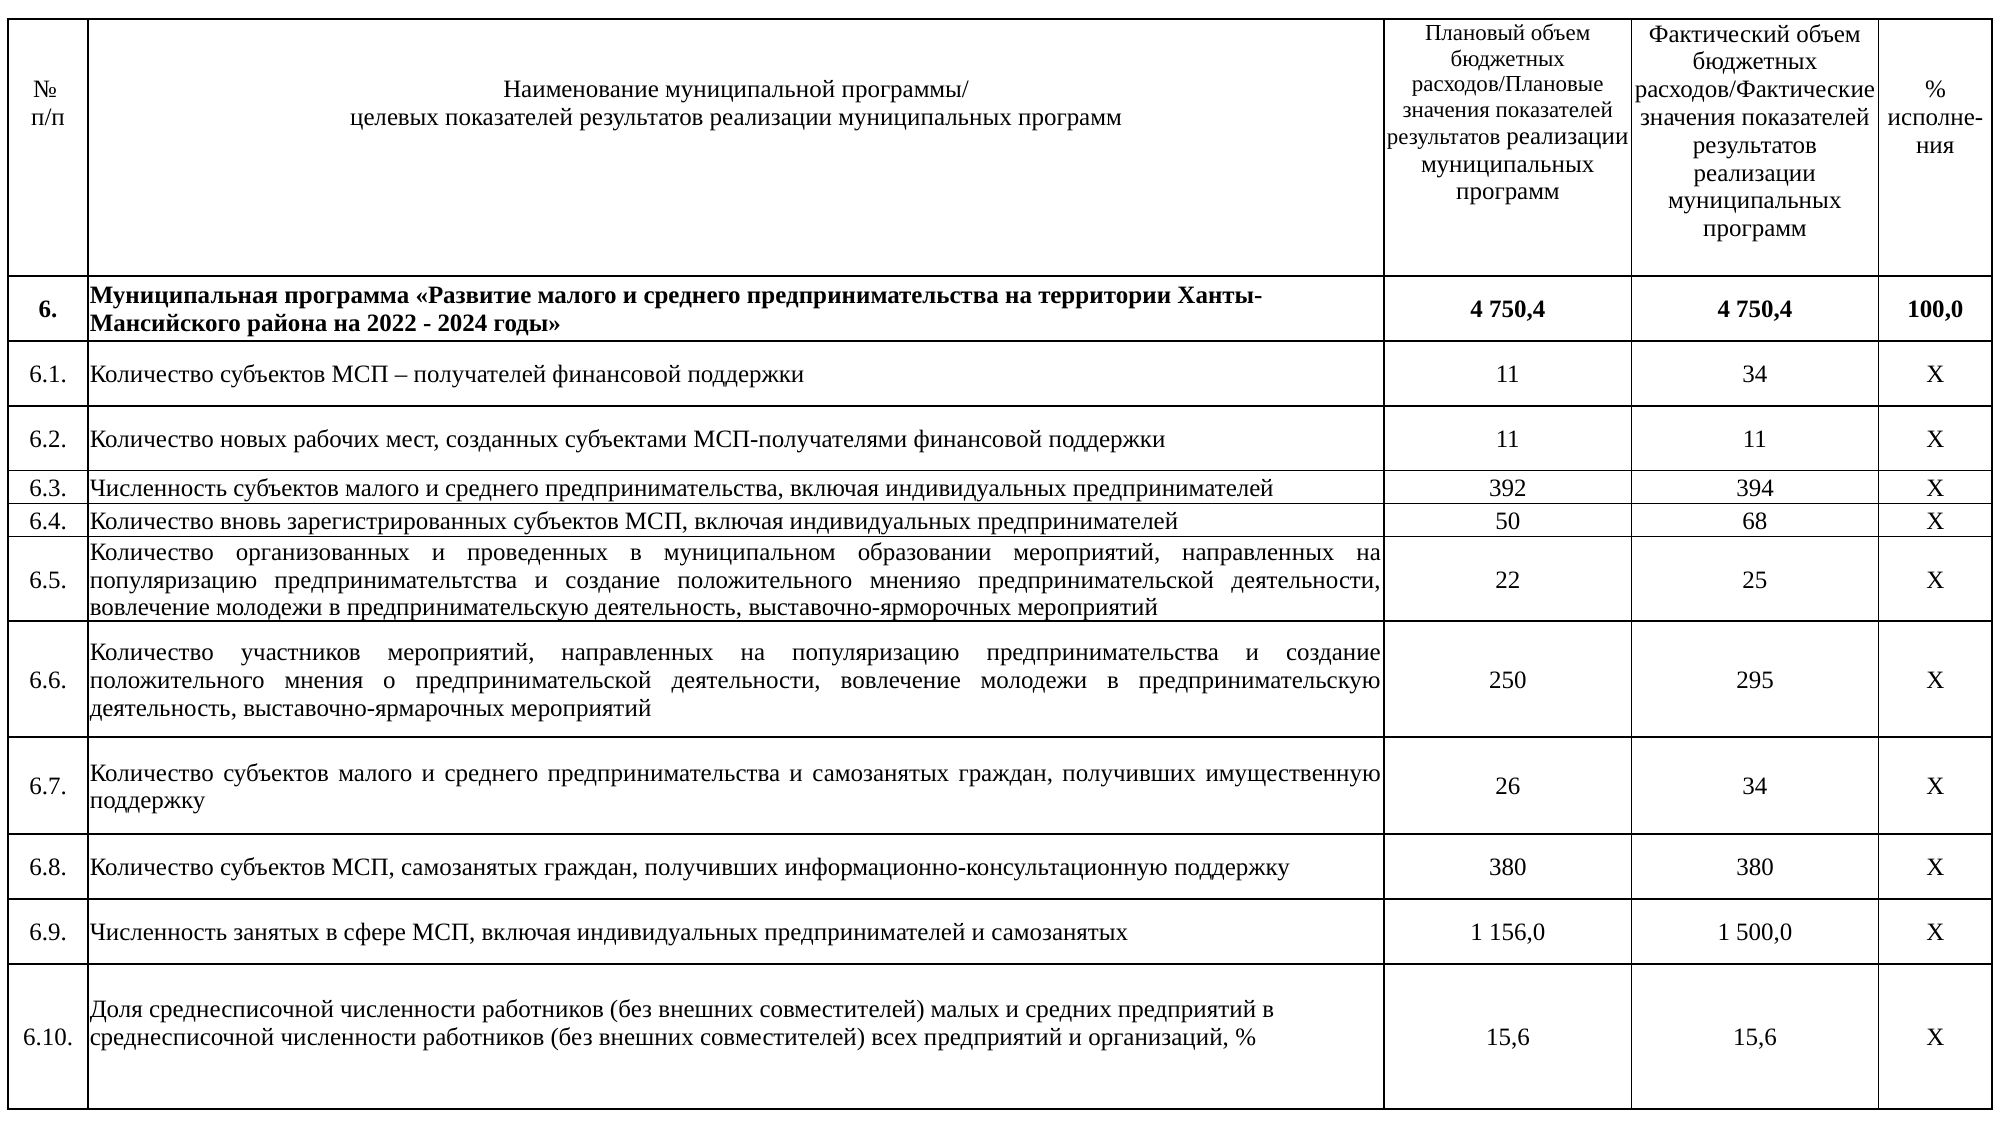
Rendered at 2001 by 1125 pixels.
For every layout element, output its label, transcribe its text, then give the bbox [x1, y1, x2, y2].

table_cell Х [1879, 407, 1991, 470]
table_cell Количество организованных и проведенных в муниципальном образовании мероприятий, направленных на популяризацию предпринимательтства и создание положительного мненияо предпринимательской деятельности, вовлечение молодежи в предпринимательскую деятельность, выставочно-ярморочных мероприятий [89, 537, 1383, 620]
table_cell Х [1879, 504, 1991, 536]
table_cell Х [1879, 471, 1991, 503]
table_cell 34 [1632, 738, 1878, 833]
table_cell Х [1879, 622, 1991, 736]
table_cell Муниципальная программа «Развитие малого и среднего предпринимательства на территории Ханты-Мансийского района на 2022 - 2024 годы» [89, 277, 1383, 340]
table_cell 26 [1385, 738, 1631, 833]
table_cell 11 [1632, 407, 1878, 470]
table_header № п/п [9, 20, 87, 275]
table_header Плановый объем бюджетных расходов/Плановые значения показателей результатов реализации муниципальных программ [1385, 20, 1631, 275]
table_cell 6.10. [9, 965, 87, 1108]
table_cell 392 [1385, 471, 1631, 503]
table_cell 11 [1385, 342, 1631, 405]
table_cell Х [1879, 965, 1991, 1108]
table_cell 380 [1385, 835, 1631, 898]
table_cell 4 750,4 [1632, 277, 1878, 340]
table_cell 4 750,4 [1385, 277, 1631, 340]
table_cell 6.1. [9, 342, 87, 405]
table_cell 25 [1632, 537, 1878, 620]
table_header % исполне-ния [1879, 20, 1991, 275]
table_cell Доля среднесписочной численности работников (без внешних совместителей) малых и средних предприятий в среднесписочной численности работников (без внешних совместителей) всех предприятий и организаций, % [89, 965, 1383, 1108]
table_cell 15,6 [1632, 965, 1878, 1108]
table_cell 6.3. [9, 471, 87, 503]
table_cell Х [1879, 835, 1991, 898]
table_cell Х [1879, 537, 1991, 620]
table_cell Количество субъектов МСП, самозанятых граждан, получивших информационно-консультационную поддержку [89, 835, 1383, 898]
table_cell 68 [1632, 504, 1878, 536]
table_cell 15,6 [1385, 965, 1631, 1108]
table_header Фактический объем бюджетных расходов/Фактические значения показателей результатов реализации муниципальных программ [1632, 20, 1878, 275]
table_cell Х [1879, 342, 1991, 405]
table_cell 22 [1385, 537, 1631, 620]
table_cell 380 [1632, 835, 1878, 898]
table_cell 34 [1632, 342, 1878, 405]
table_cell Численность субъектов малого и среднего предпринимательства, включая индивидуальных предпринимателей [89, 471, 1383, 503]
table_cell 6.9. [9, 900, 87, 963]
table_cell 250 [1385, 622, 1631, 736]
table_cell Численность занятых в сфере МСП, включая индивидуальных предпринимателей и самозанятых [89, 900, 1383, 963]
table_cell 50 [1385, 504, 1631, 536]
table_cell 1 156,0 [1385, 900, 1631, 963]
table_cell 6.6. [9, 622, 87, 736]
table_cell Х [1879, 900, 1991, 963]
table_cell 1 500,0 [1632, 900, 1878, 963]
table_cell 6.8. [9, 835, 87, 898]
table_cell 6.7. [9, 738, 87, 833]
table_cell 6. [9, 277, 87, 340]
table_cell Х [1879, 738, 1991, 833]
table_header Наименование муниципальной программы/ целевых показателей результатов реализации муниципальных программ [89, 20, 1383, 275]
table_cell 6.4. [9, 504, 87, 536]
table_cell 100,0 [1879, 277, 1991, 340]
table_cell Количество субъектов МСП – получателей финансовой поддержки [89, 342, 1383, 405]
table_cell Количество участников мероприятий, направленных на популяризацию предпринимательства и создание положительного мнения о предпринимательской деятельности, вовлечение молодежи в предпринимательскую деятельность, выставочно-ярмарочных мероприятий [89, 622, 1383, 736]
table_cell 394 [1632, 471, 1878, 503]
table_cell Количество субъектов малого и среднего предпринимательства и самозанятых граждан, получивших имущественную поддержку [89, 738, 1383, 833]
table_cell 6.2. [9, 407, 87, 470]
table_cell 295 [1632, 622, 1878, 736]
table_cell Количество новых рабочих мест, созданных субъектами МСП-получателями финансовой поддержки [89, 407, 1383, 470]
table_cell Количество вновь зарегистрированных субъектов МСП, включая индивидуальных предпринимателей [89, 504, 1383, 536]
table_cell 6.5. [9, 537, 87, 620]
table_cell 11 [1385, 407, 1631, 470]
